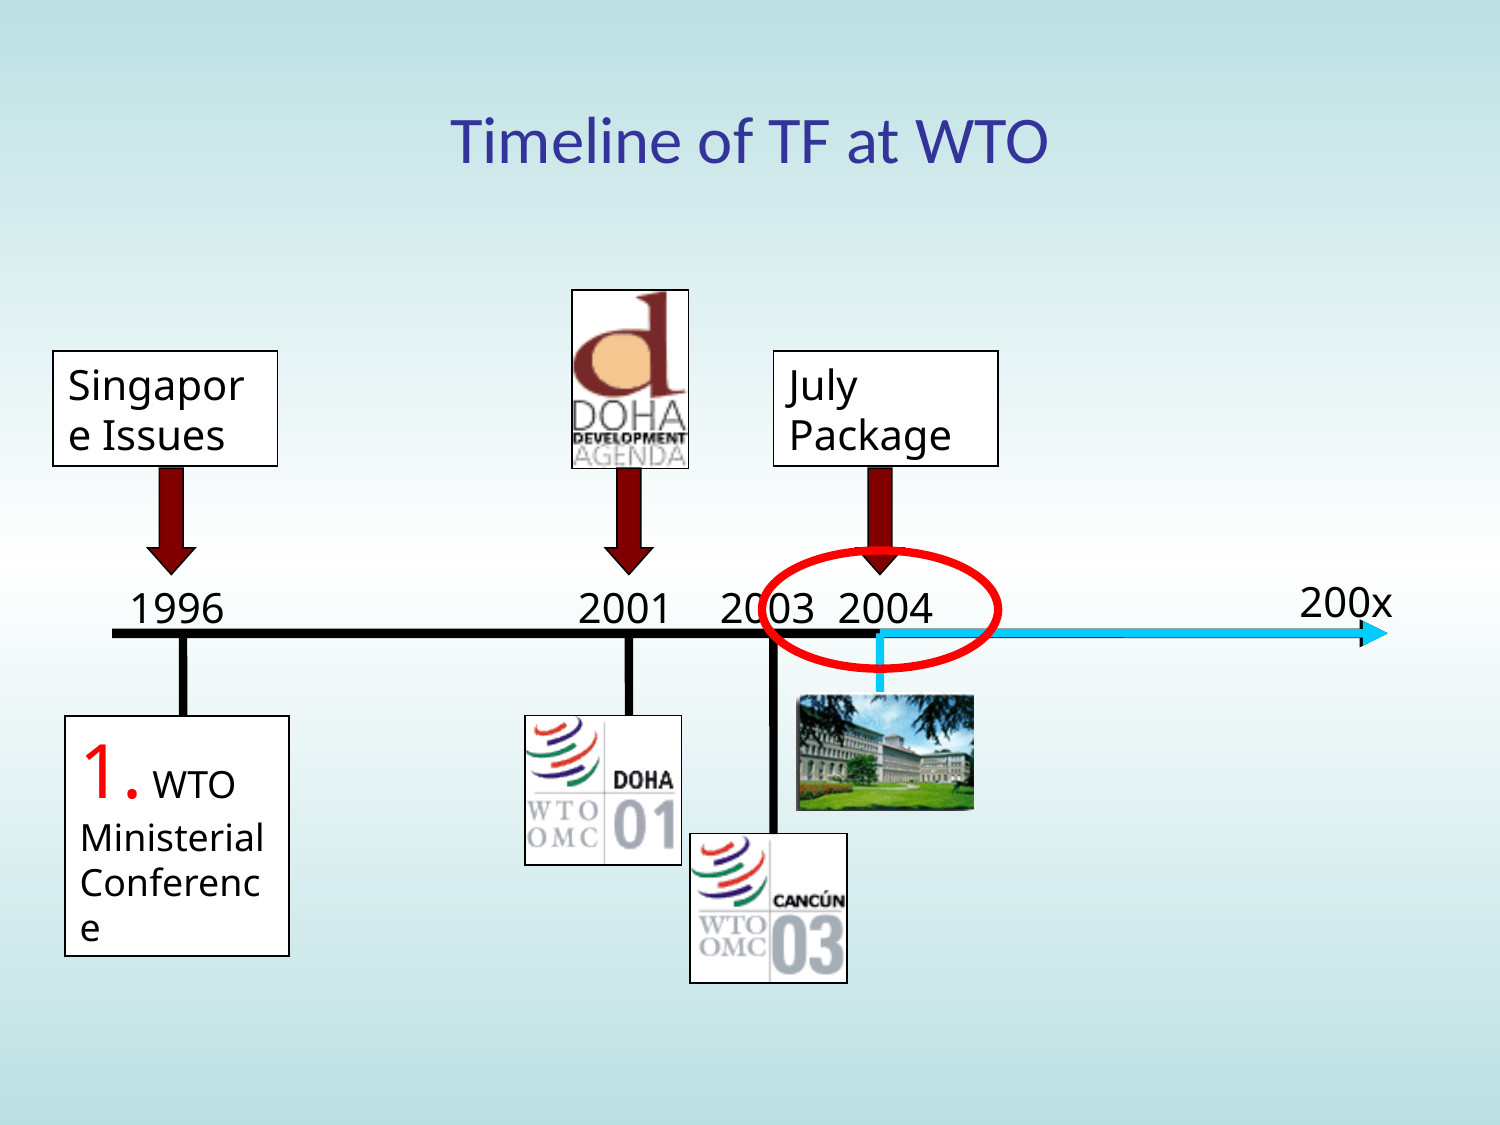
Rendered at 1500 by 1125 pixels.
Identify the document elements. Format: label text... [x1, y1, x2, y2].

text_box [761, 550, 999, 669]
text_box [989, 627, 1388, 640]
text_box July Package [773, 351, 999, 467]
picture [525, 715, 681, 865]
picture [690, 833, 847, 983]
picture [796, 692, 974, 811]
text_box Singapore Issues [53, 351, 278, 467]
title Timeline of TF at WTO [112, 42, 1388, 231]
text_box 2003 [702, 574, 784, 639]
text_box 1. WTO Ministerial Conference [64, 716, 290, 956]
text_box [605, 477, 653, 575]
text_box 2001 [560, 574, 691, 639]
picture [572, 290, 689, 469]
text_box 1996 [112, 574, 243, 639]
text_box [147, 468, 196, 574]
text_box 200x [1281, 568, 1412, 633]
text_box [856, 468, 904, 551]
